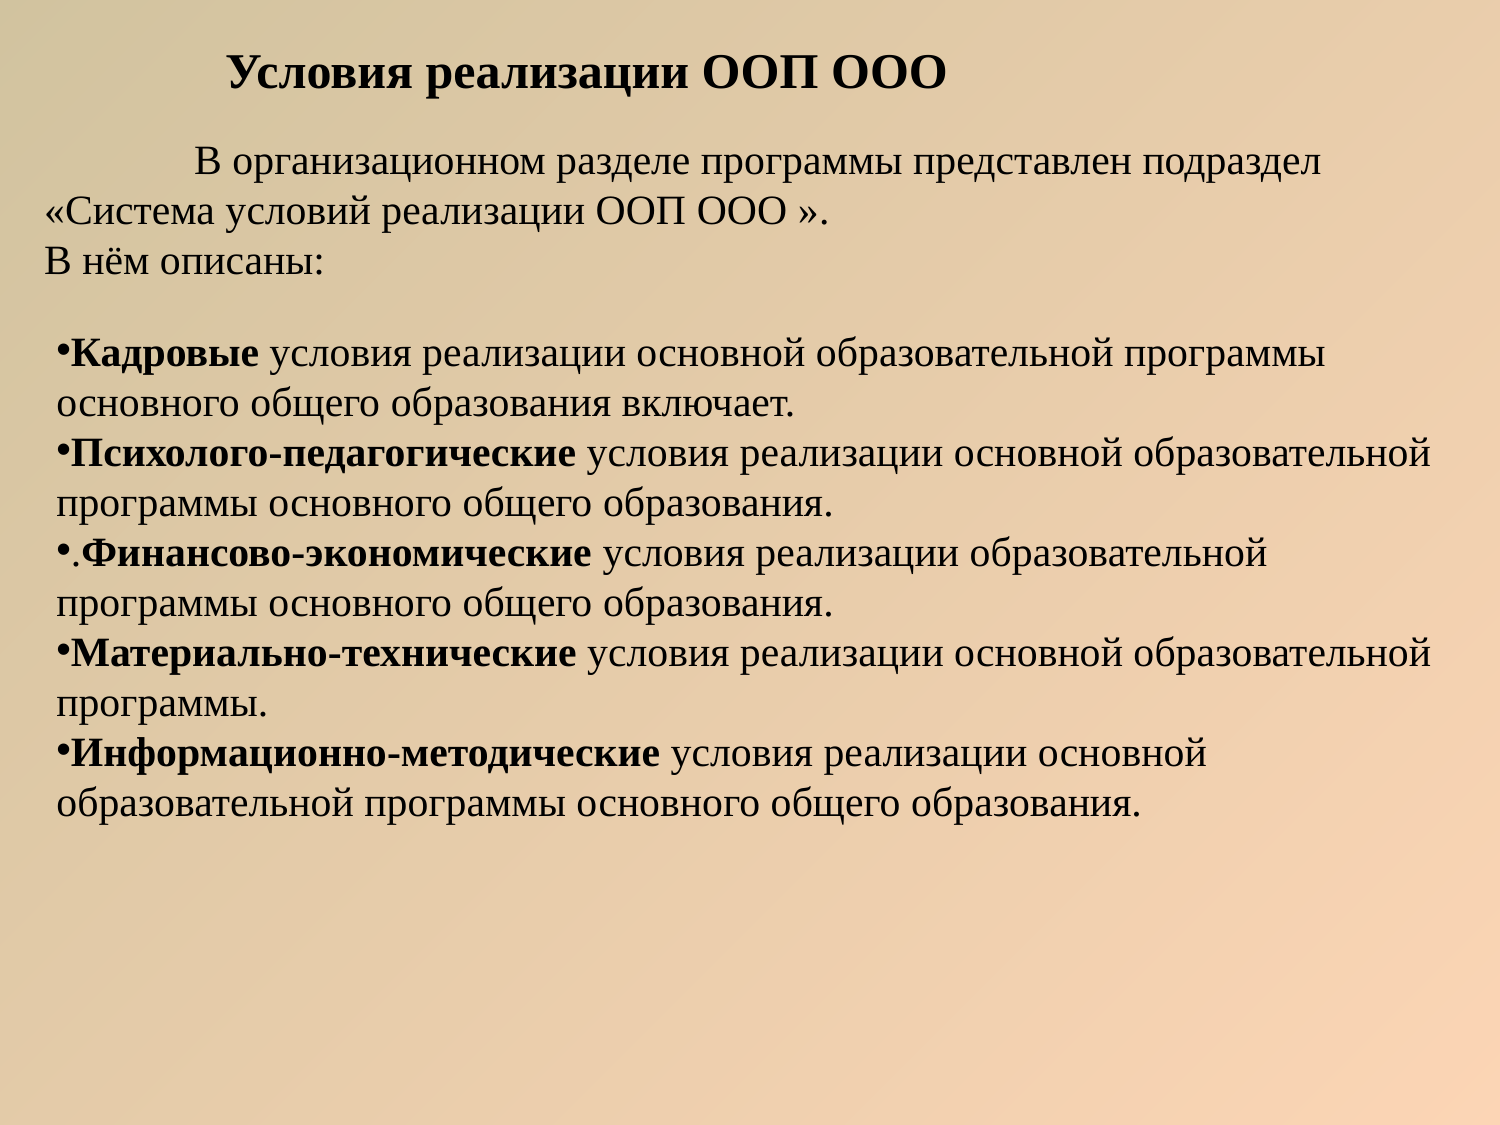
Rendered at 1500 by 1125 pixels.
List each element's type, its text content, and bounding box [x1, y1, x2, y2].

text_box Условия реализации ООП ООО [210, 30, 964, 106]
text_box Кадровые условия реализации основной образовательной программы основного общего образования включает. Психолого-педагогические условия реализации основной образовательной программы основного общего образования. . Финансово-экономические условия реализации образовательной программы основного общего образования. Материально-технические условия реализации основной образовательной программы. Информационно-методические условия реализации основной образовательной программы основного общего образования. [41, 316, 1500, 832]
text_box В организационном разделе программы представлен подраздел «Система условий реализации ООП ООО ». В нём описаны: [29, 125, 1465, 291]
